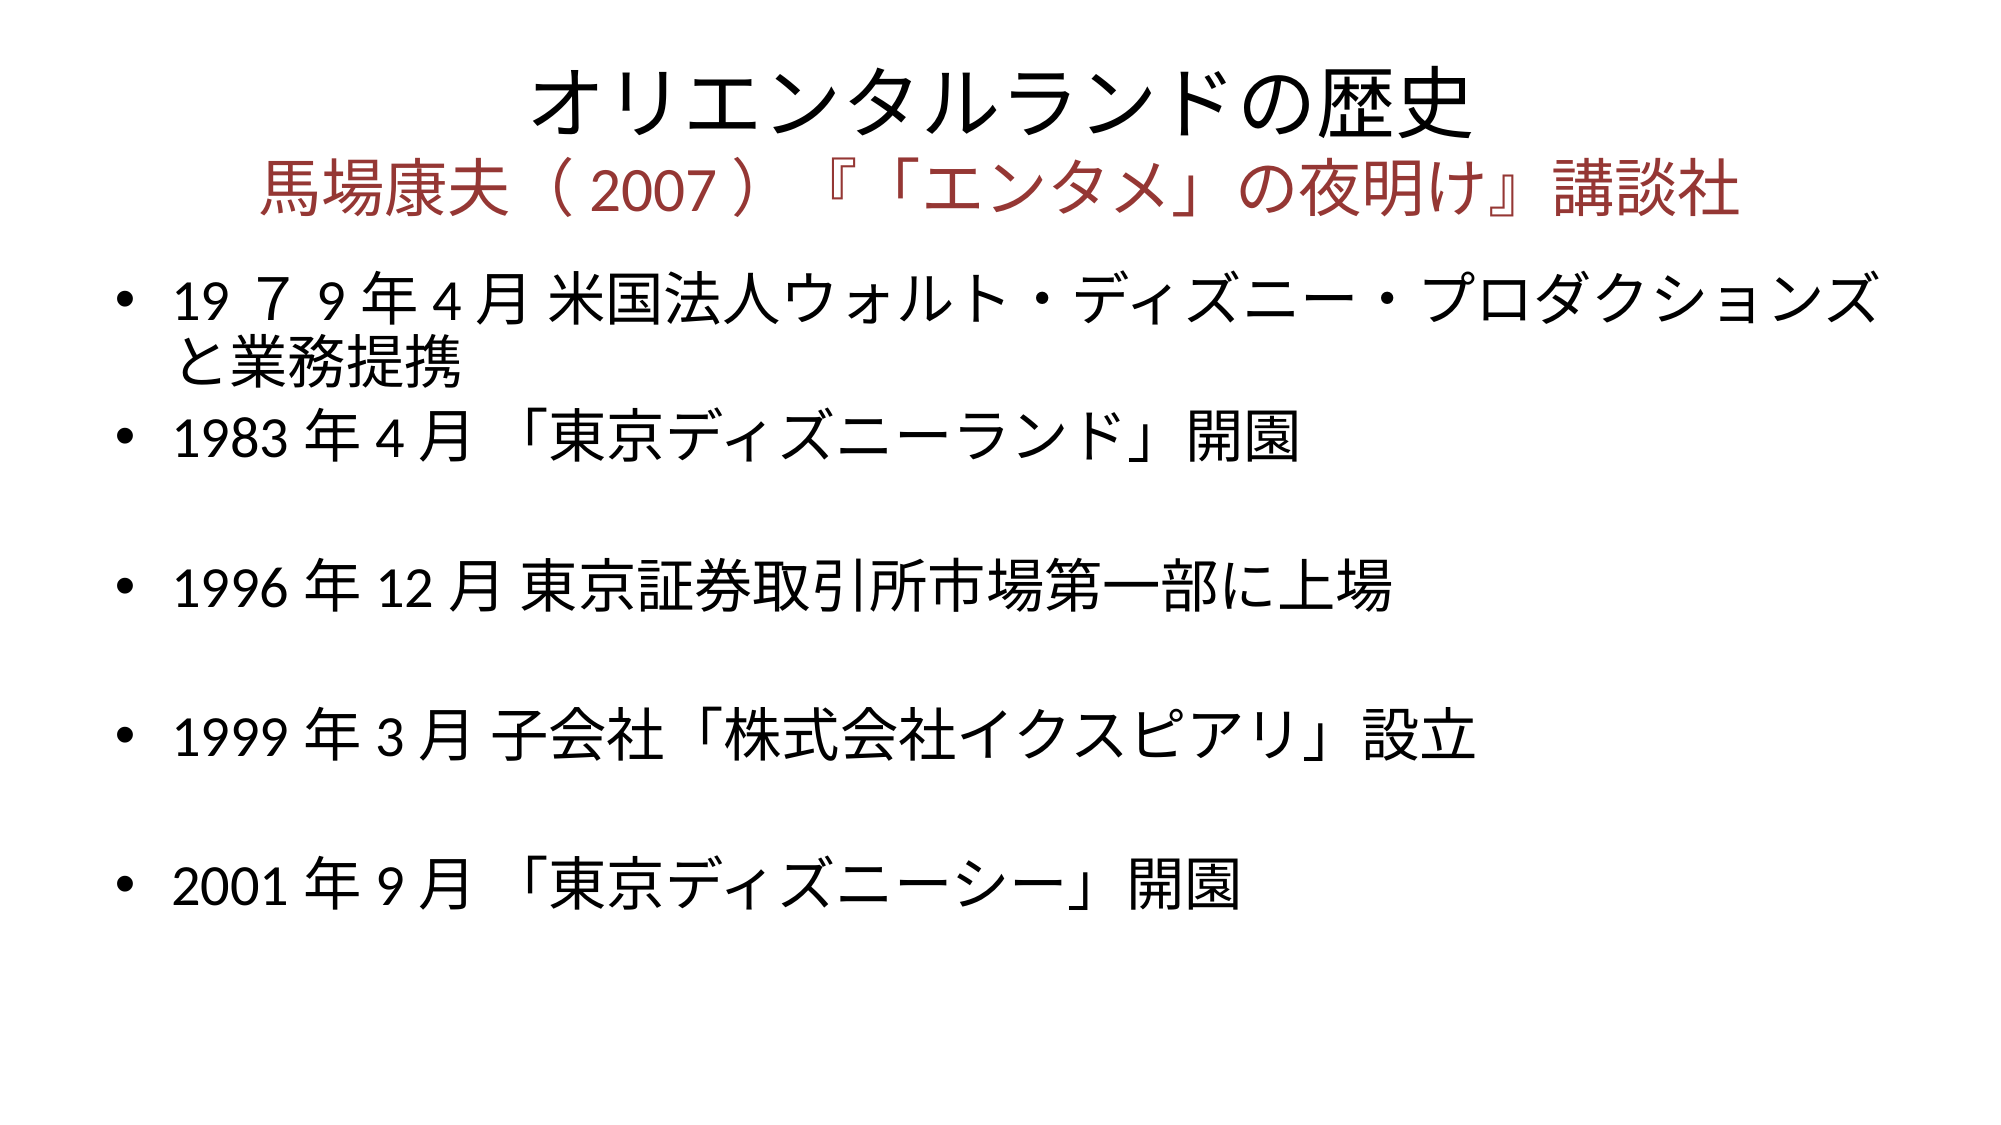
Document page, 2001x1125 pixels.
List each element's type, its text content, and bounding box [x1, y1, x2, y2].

list 19７9年4月 米国法人ウォルト・ディズニー・プロダクションズと業務提携 1983年4月 「東京ディズニーランド」開園 1996年12月 東京証券取引所市場第一部に上場 1999年3月 子会社「株式会社イクスピアリ」設立 2001年9月 「東京ディズニーシー」開園 [99, 262, 1900, 1005]
title オリエンタルランドの歴史 馬場康夫（2007）『「エンタメ」の夜明け』講談社 [99, 45, 1900, 233]
